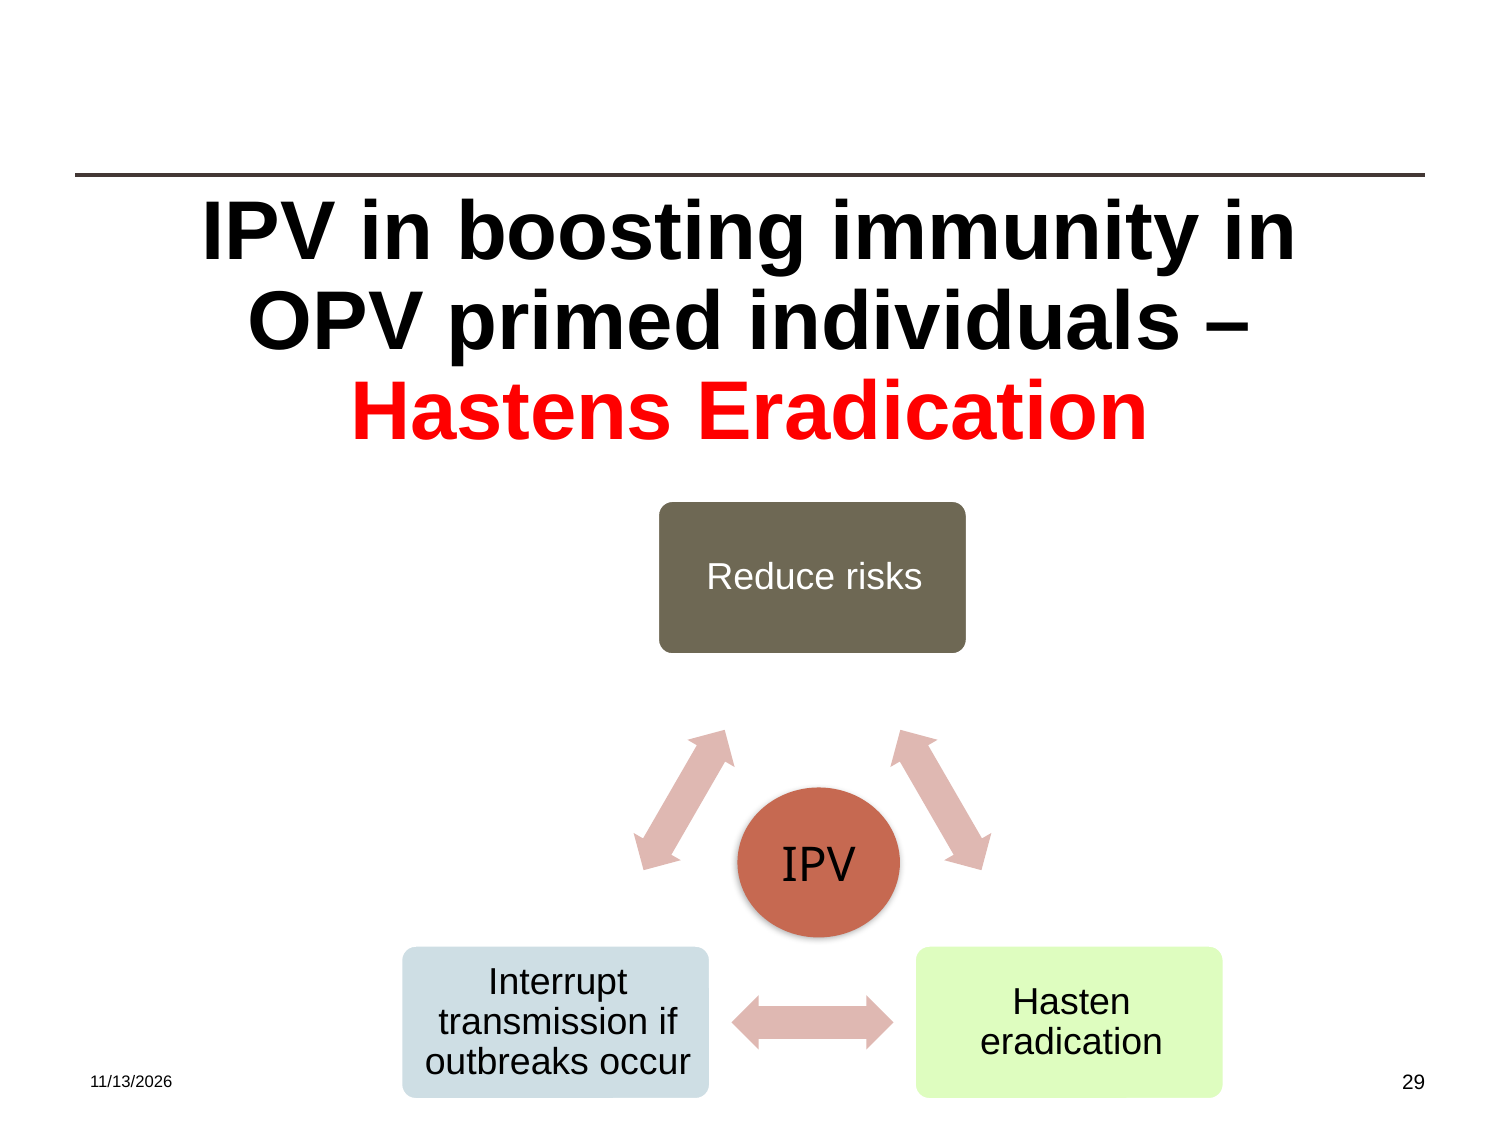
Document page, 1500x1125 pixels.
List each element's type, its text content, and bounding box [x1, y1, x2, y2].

title IPV in boosting immunity in OPV primed individuals – Hastens Eradication [112, 187, 1388, 462]
slide_number 29 [1376, 1051, 1440, 1112]
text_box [399, 474, 1226, 1125]
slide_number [75, 1051, 394, 1112]
